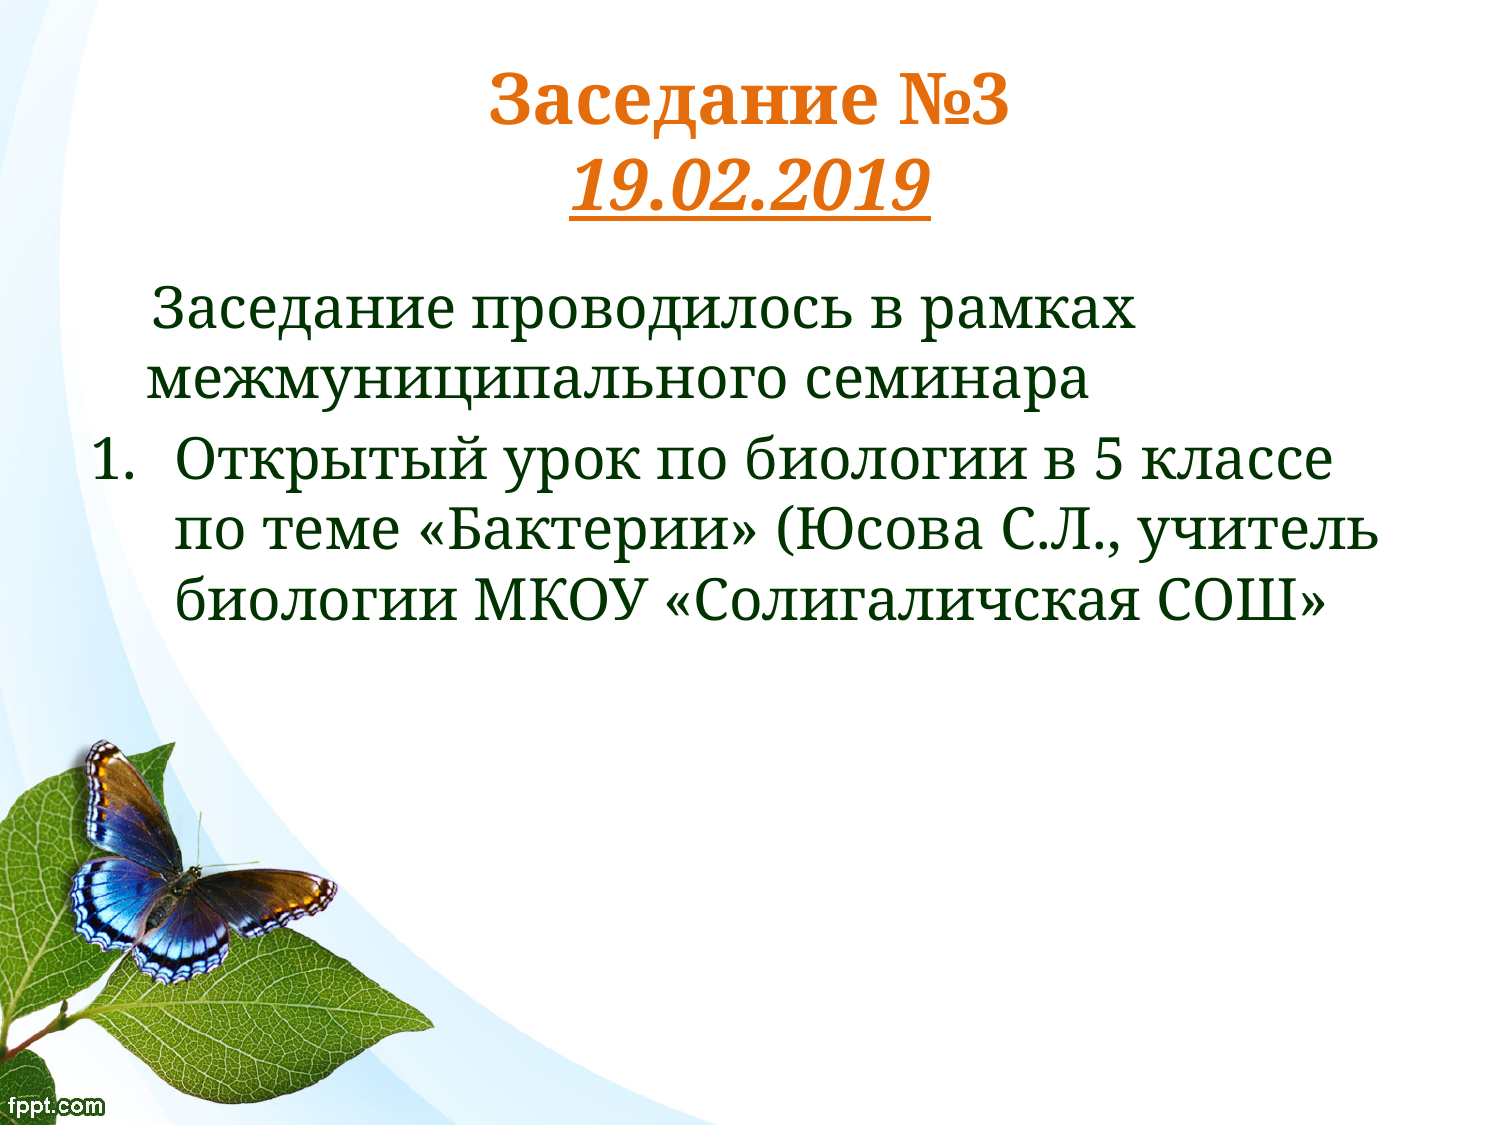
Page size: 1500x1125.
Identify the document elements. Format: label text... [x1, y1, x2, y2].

list Заседание проводилось в рамках межмуниципального семинара Открытый урок по биологии в 5 классе по теме «Бактерии» (Юсова С.Л., учитель биологии МКОУ «Солигаличская СОШ» [75, 262, 1425, 1005]
picture [0, 0, 1500, 1125]
title Заседание №3 19.02.2019 [75, 45, 1425, 233]
